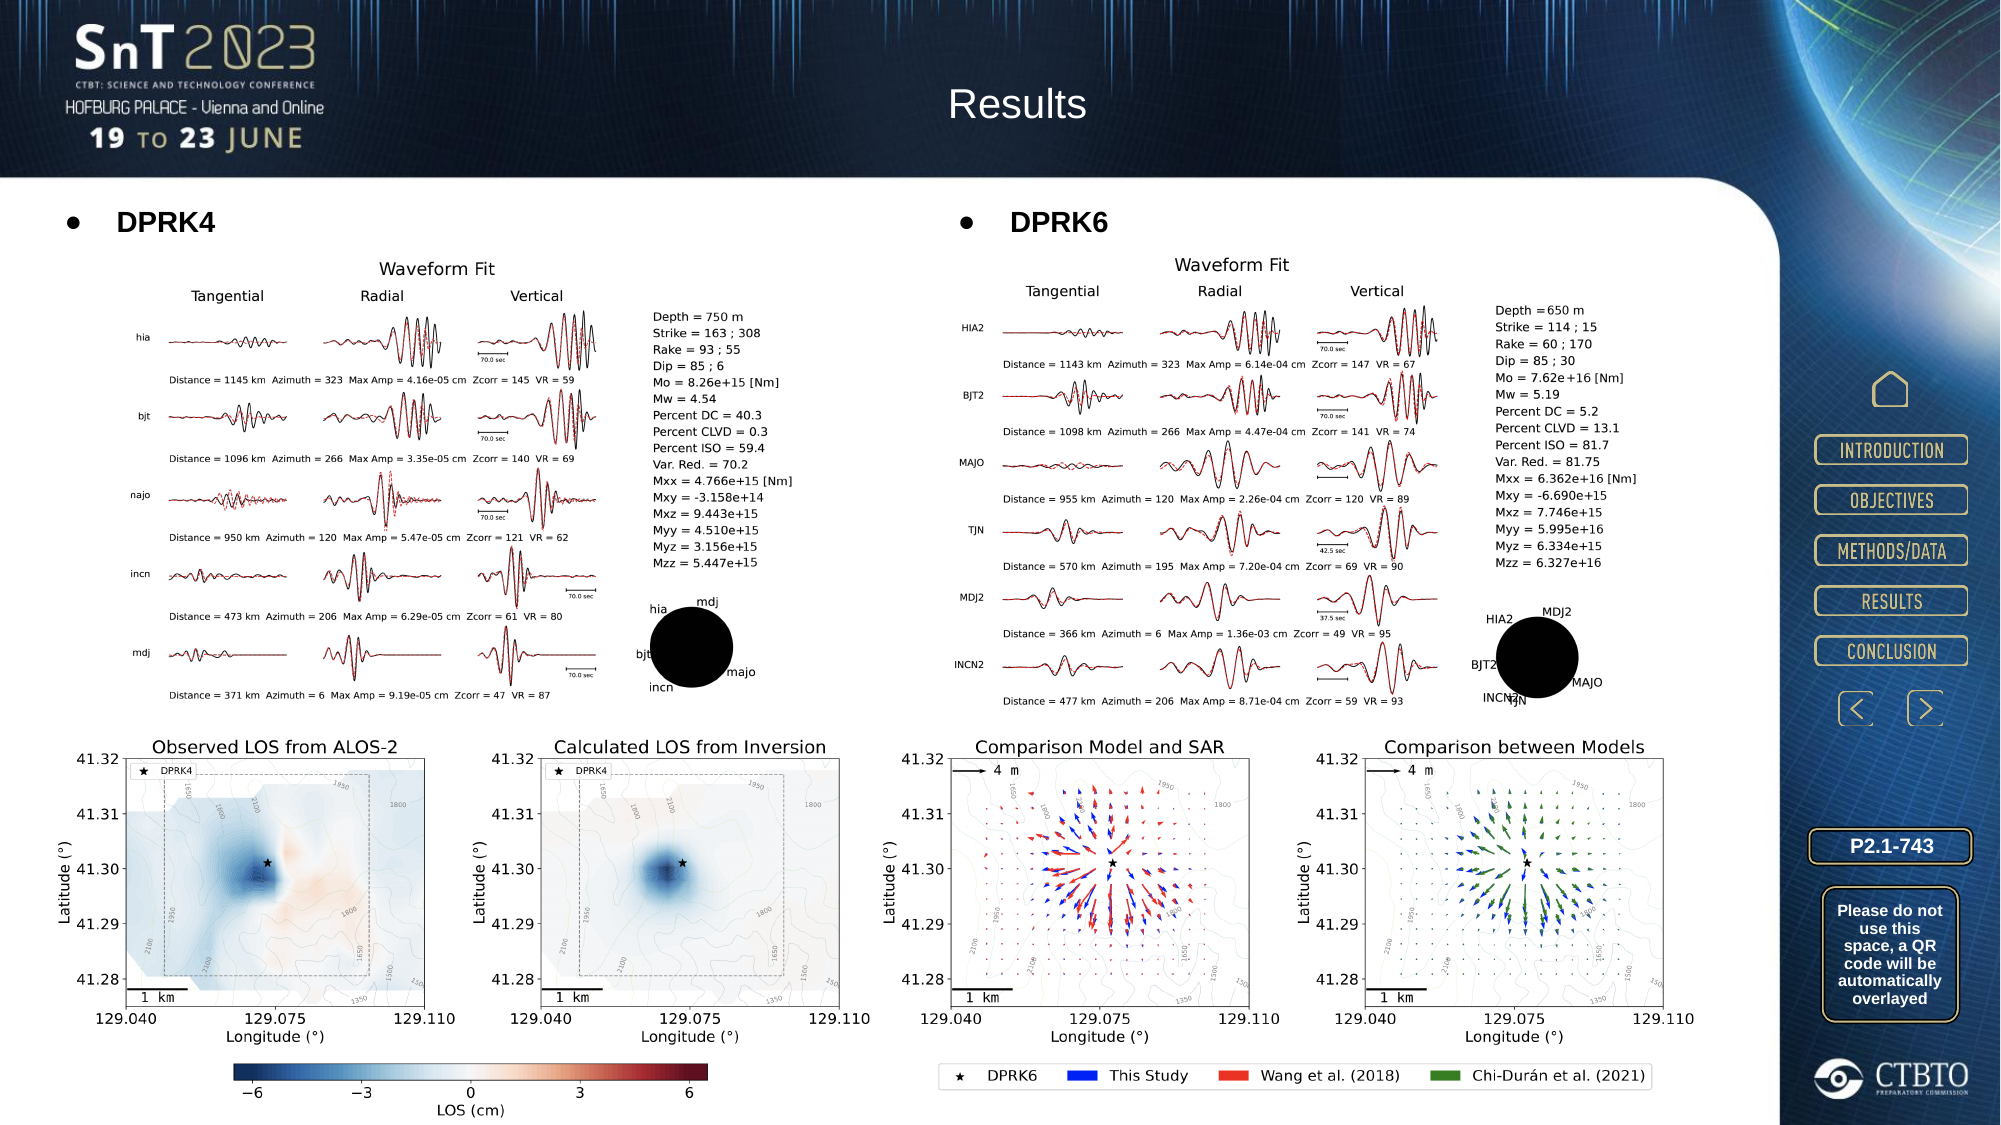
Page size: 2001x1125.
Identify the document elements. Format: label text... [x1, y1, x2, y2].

picture [0, 0, 2001, 1125]
text_box Results [359, 43, 1676, 136]
text_box DPRK4 [26, 188, 242, 254]
text_box DPRK6 [920, 188, 1256, 254]
text_box Please do not use this space, a QR code will be automatically overlayed [1821, 894, 1959, 1017]
text_box P2.1-743 [1824, 827, 1960, 866]
